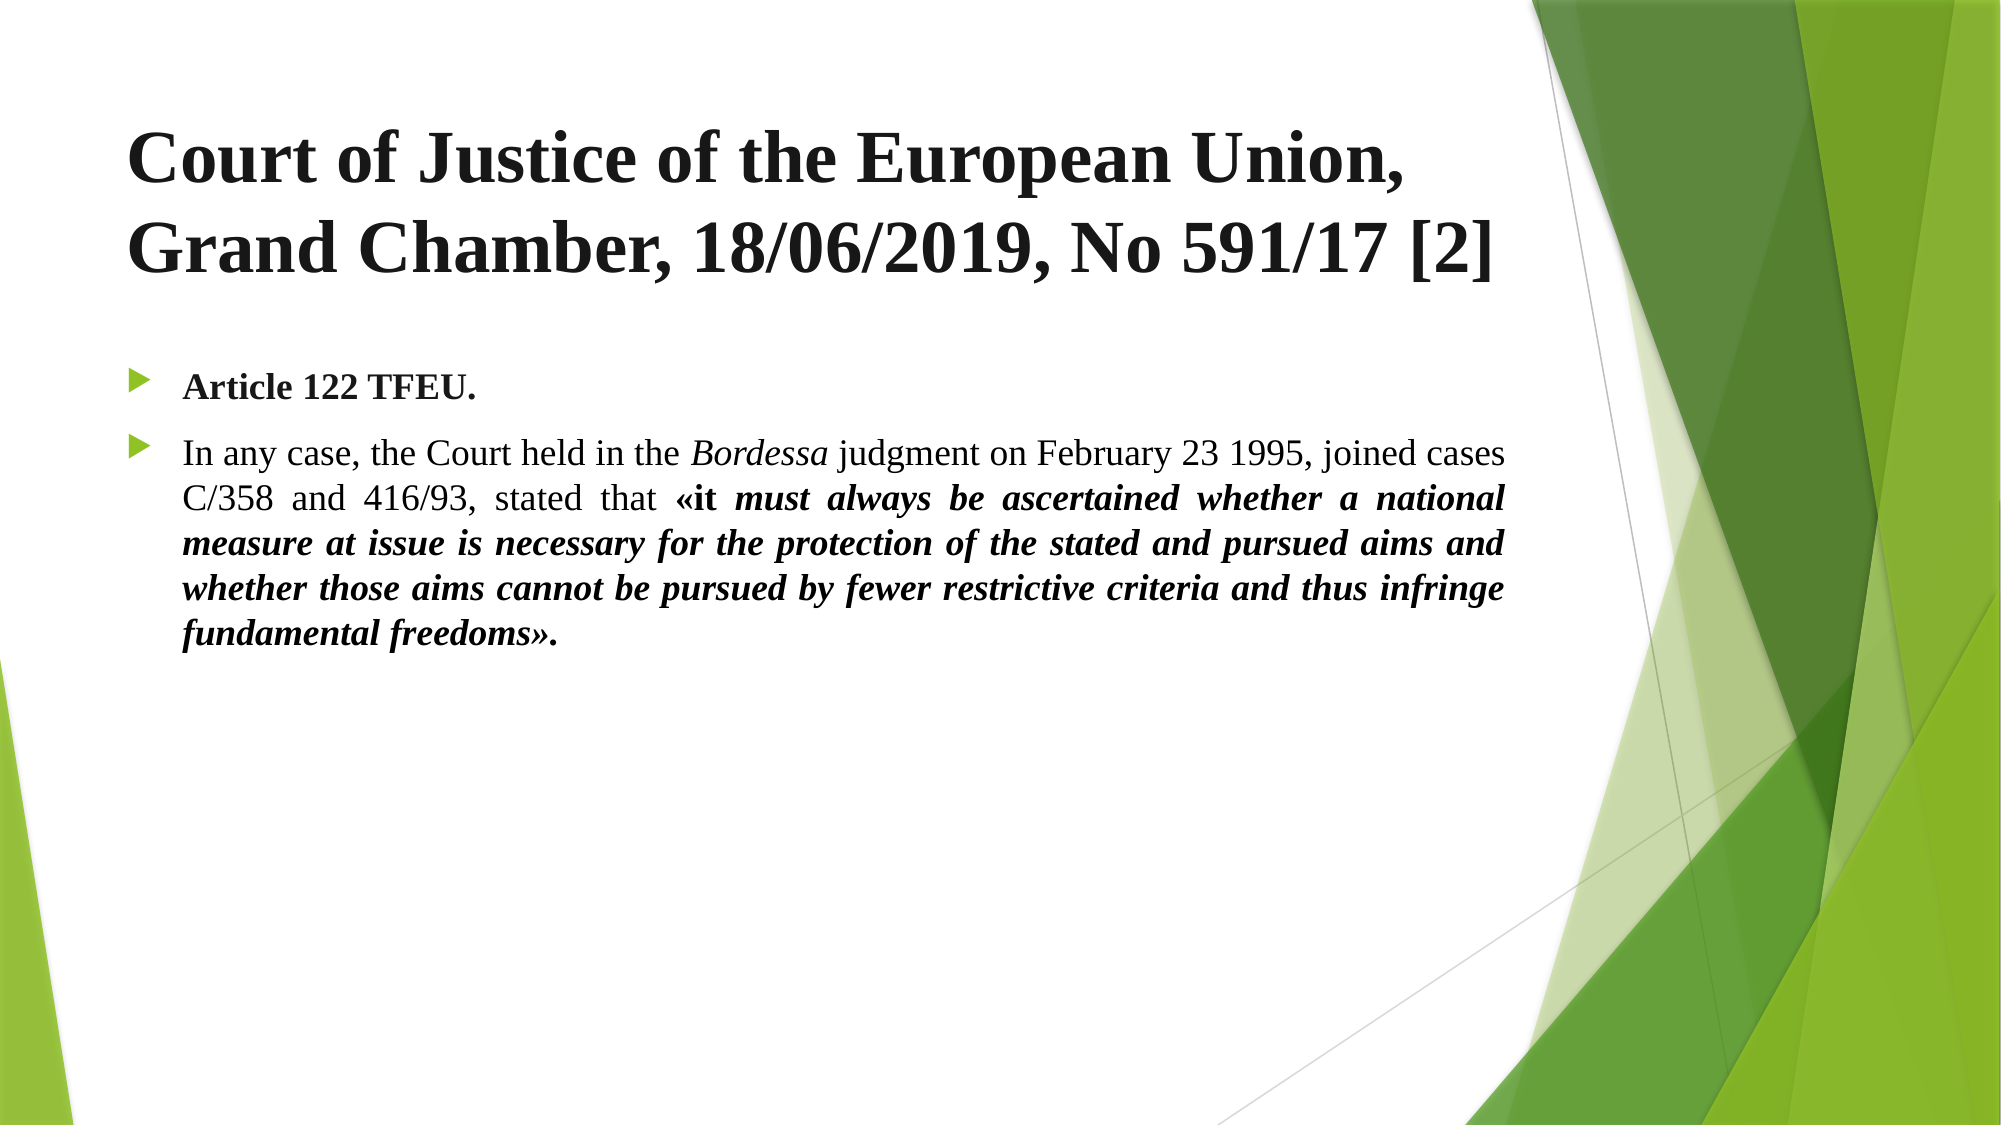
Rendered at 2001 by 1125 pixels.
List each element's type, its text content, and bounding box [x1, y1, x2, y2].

title Court of Justice of the European Union, Grand Chamber, 18/06/2019, No 591/17 [2] [111, 99, 1522, 317]
list Article 122 TFEU. In any case, the Court held in the Bordessa judgment on February 23 1995, joined cases C/358 and 416/93, stated that «it must always be ascertained whether a national measure at issue is necessary for the protection of the stated and pursued aims and whether those aims cannot be pursued by fewer restrictive criteria and thus infringe fundamental freedoms». [111, 354, 1522, 992]
